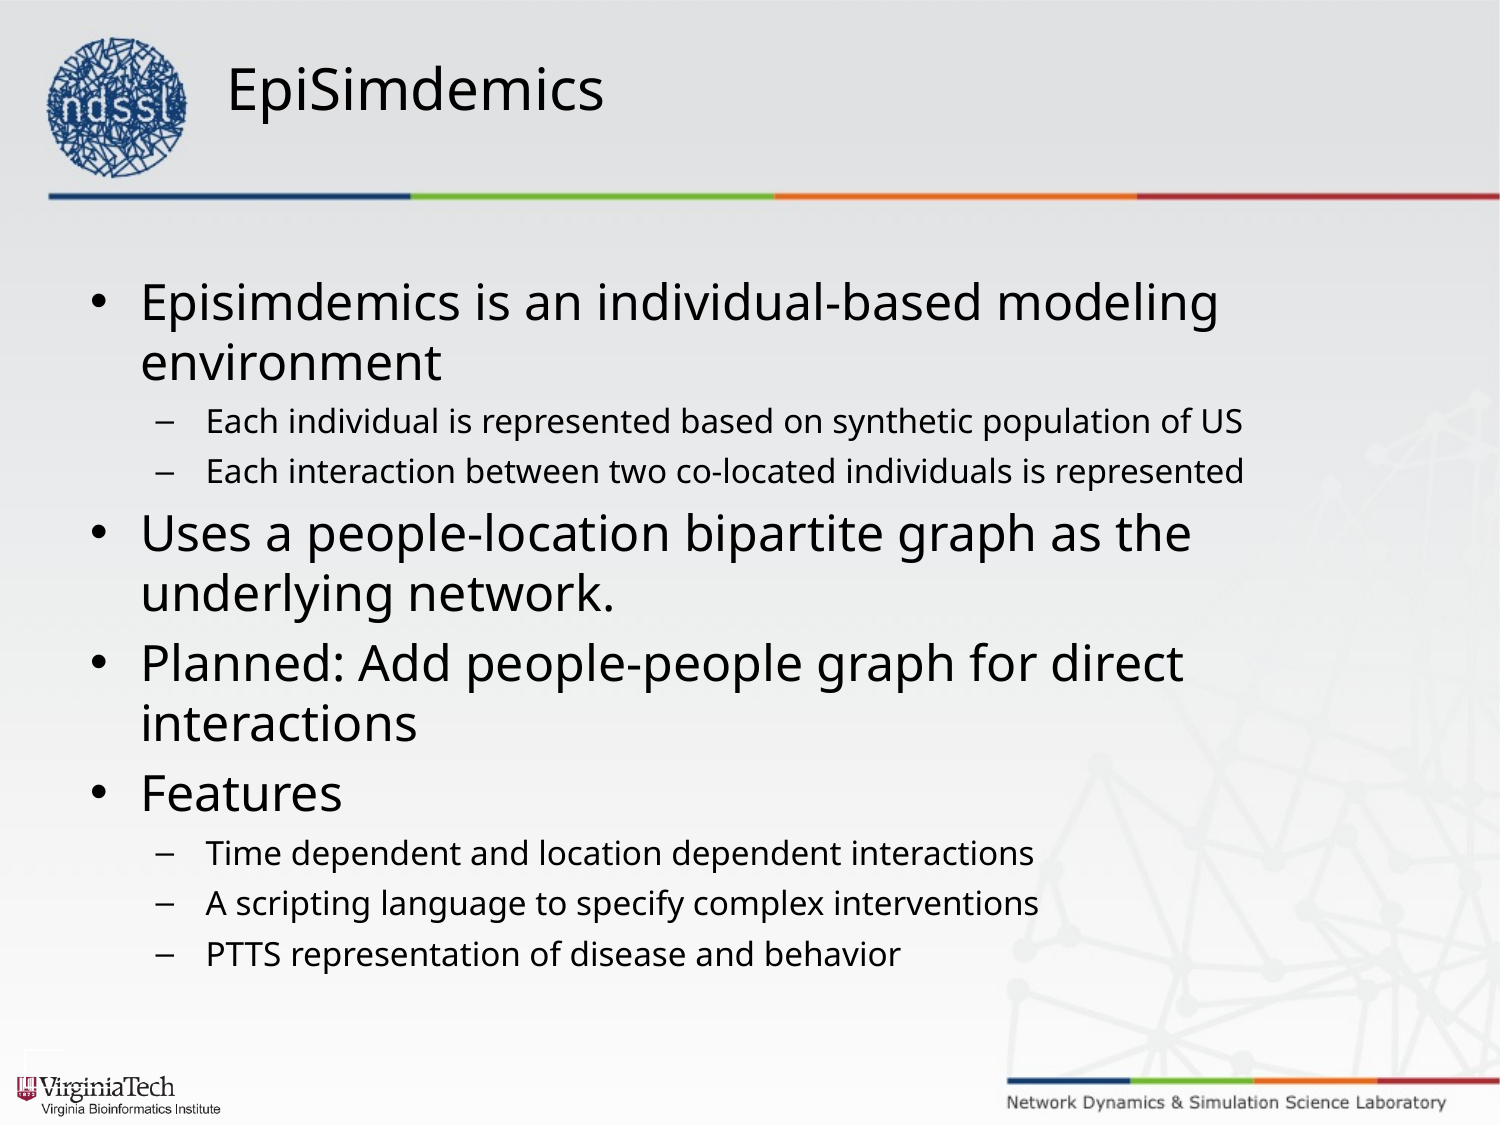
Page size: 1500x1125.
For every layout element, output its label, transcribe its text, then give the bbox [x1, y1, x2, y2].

picture [0, 0, 1500, 1125]
list Episimdemics is an individual-based modeling environment Each individual is represented based on synthetic population of US Each interaction between two co-located individuals is represented Uses a people-location bipartite graph as the underlying network. Planned: Add people-people graph for direct interactions Features Time dependent and location dependent interactions A scripting language to specify complex interventions PTTS representation of disease and behavior [75, 262, 1425, 1005]
title EpiSimdemics [211, 45, 1425, 152]
